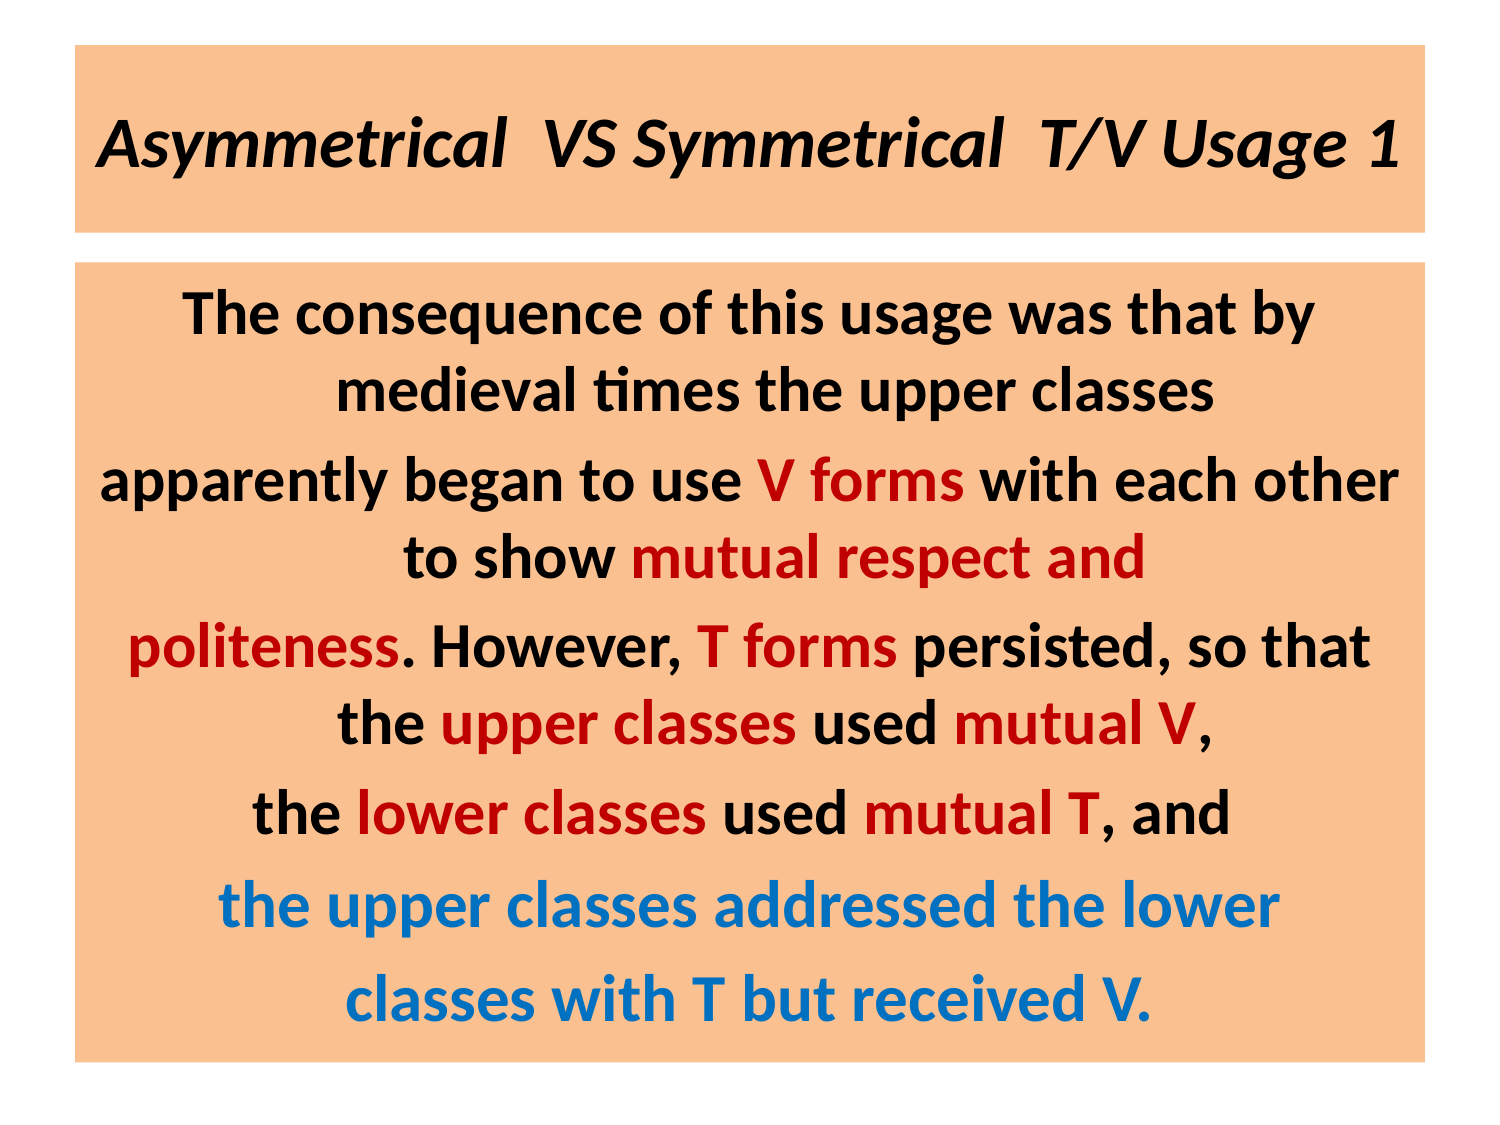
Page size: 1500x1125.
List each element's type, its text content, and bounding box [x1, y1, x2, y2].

list The consequence of this usage was that by medieval times the upper classes apparently began to use V forms with each other to show mutual respect and politeness. However, T forms persisted, so that the upper classes used mutual V, the lower classes used mutual T, and the upper classes addressed the lower classes with T but received V. [75, 262, 1425, 1063]
title Asymmetrical VS Symmetrical T/V Usage 1 [75, 45, 1425, 233]
